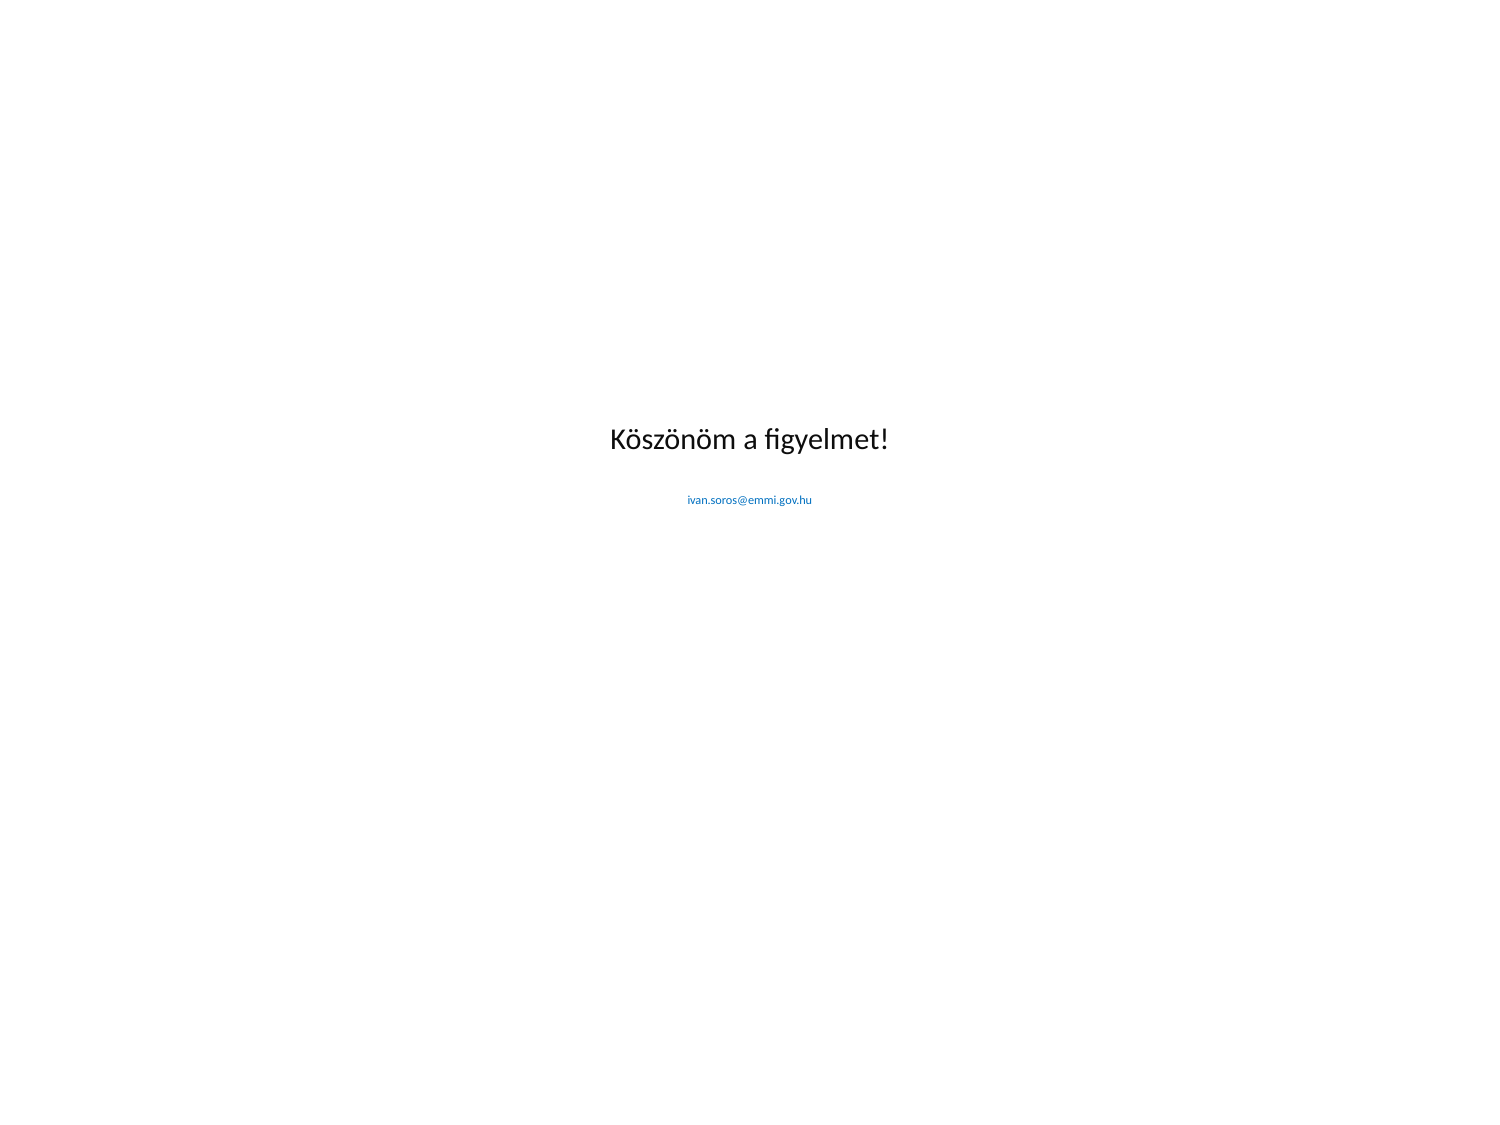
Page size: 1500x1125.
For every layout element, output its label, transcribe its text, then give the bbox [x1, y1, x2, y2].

title Köszönöm a figyelmet! ivan.soros@emmi.gov.hu [112, 299, 1388, 542]
